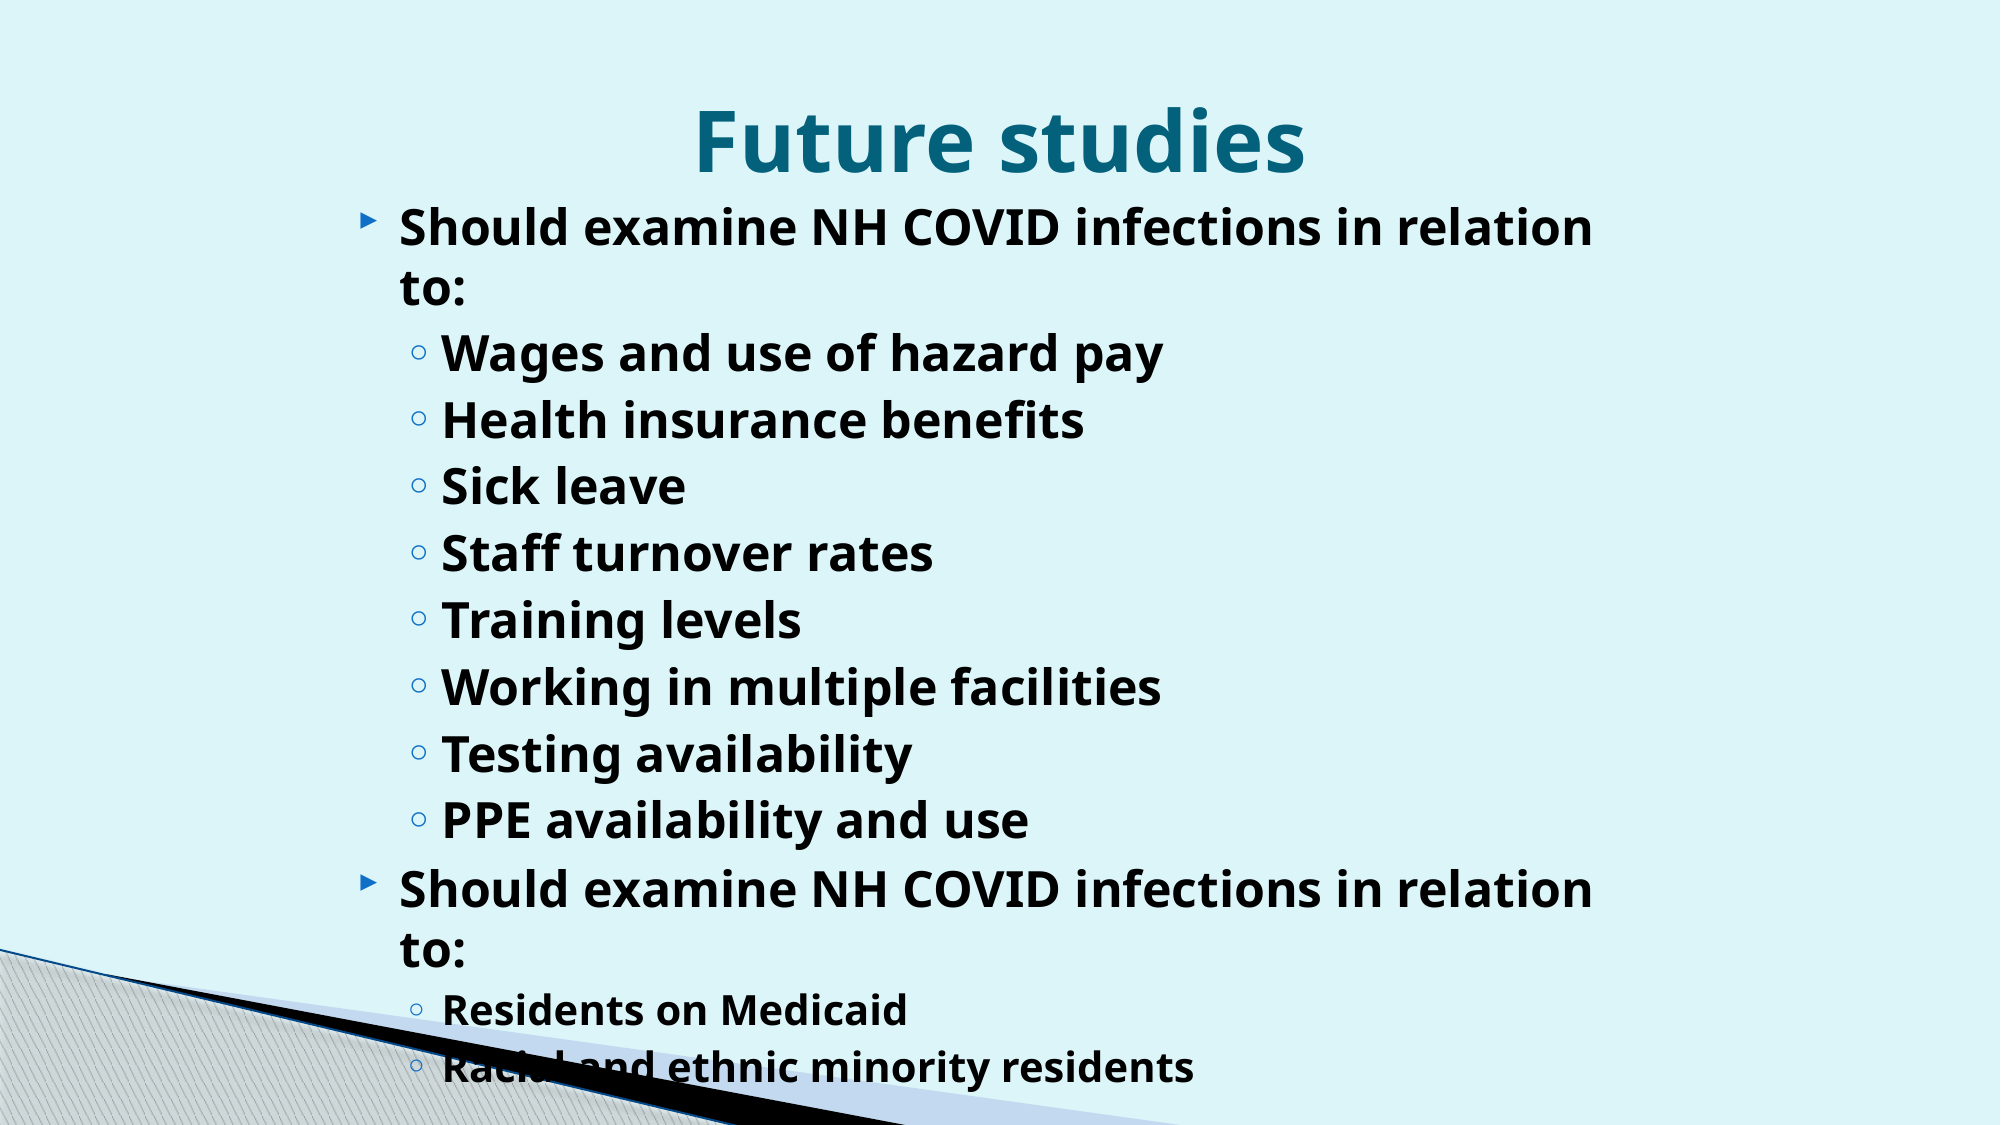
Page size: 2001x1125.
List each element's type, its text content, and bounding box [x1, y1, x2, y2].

title Future studies [99, 45, 1900, 233]
list Should examine NH COVID infections in relation to: Wages and use of hazard pay Health insurance benefits Sick leave Staff turnover rates Training levels Working in multiple facilities Testing availability PPE availability and use Should examine NH COVID infections in relation to: Residents on Medicaid Racial and ethnic minority residents [324, 233, 1675, 1113]
